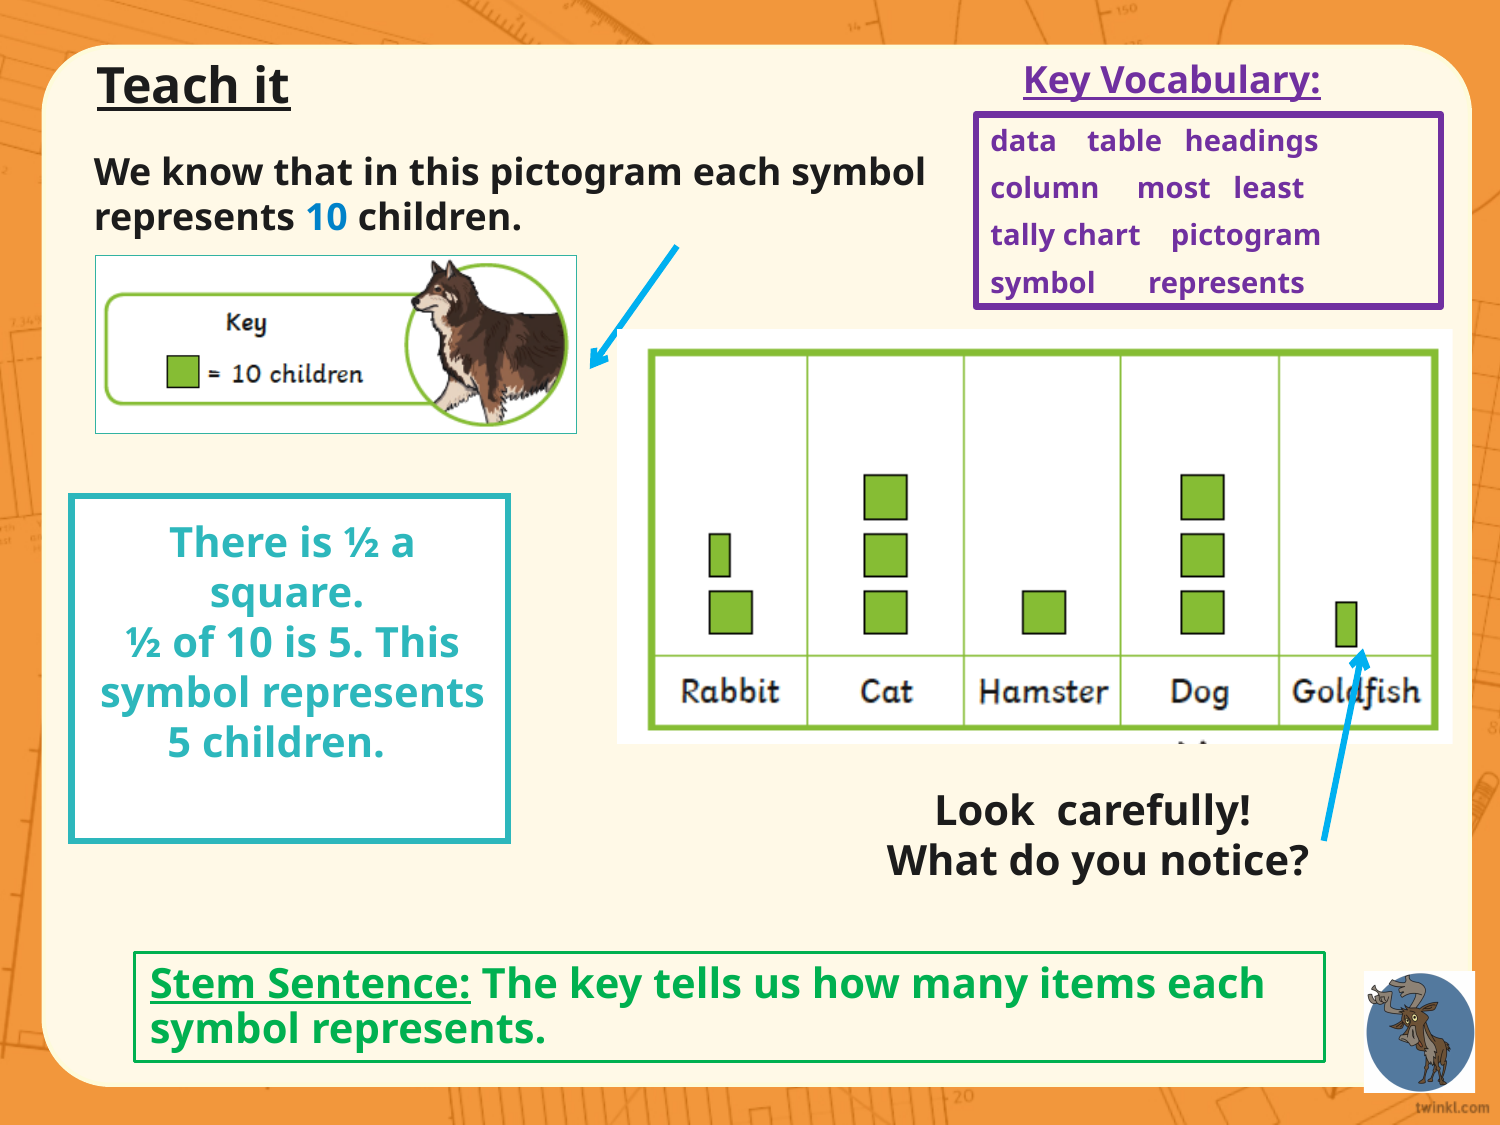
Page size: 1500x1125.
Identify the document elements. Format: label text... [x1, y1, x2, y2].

text_box [42, 45, 1471, 1086]
picture [0, 0, 1500, 1125]
text_box data table headings column most least tally chart pictogram symbol represents [975, 114, 1441, 307]
text_box Look carefully! What do you notice? [767, 775, 1429, 891]
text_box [589, 245, 677, 370]
text_box Key Vocabulary: [1008, 48, 1435, 109]
text_box There is ½ a square. ½ of 10 is 5. This symbol represents 5 children. [85, 508, 500, 774]
text_box Stem Sentence: The key tells us how many items each symbol represents. [134, 952, 1325, 1062]
text_box Teach it [79, 50, 378, 127]
text_box We know that in this pictogram each symbol represents 10 children. [79, 140, 966, 246]
text_box [70, 495, 509, 842]
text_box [1323, 648, 1363, 841]
